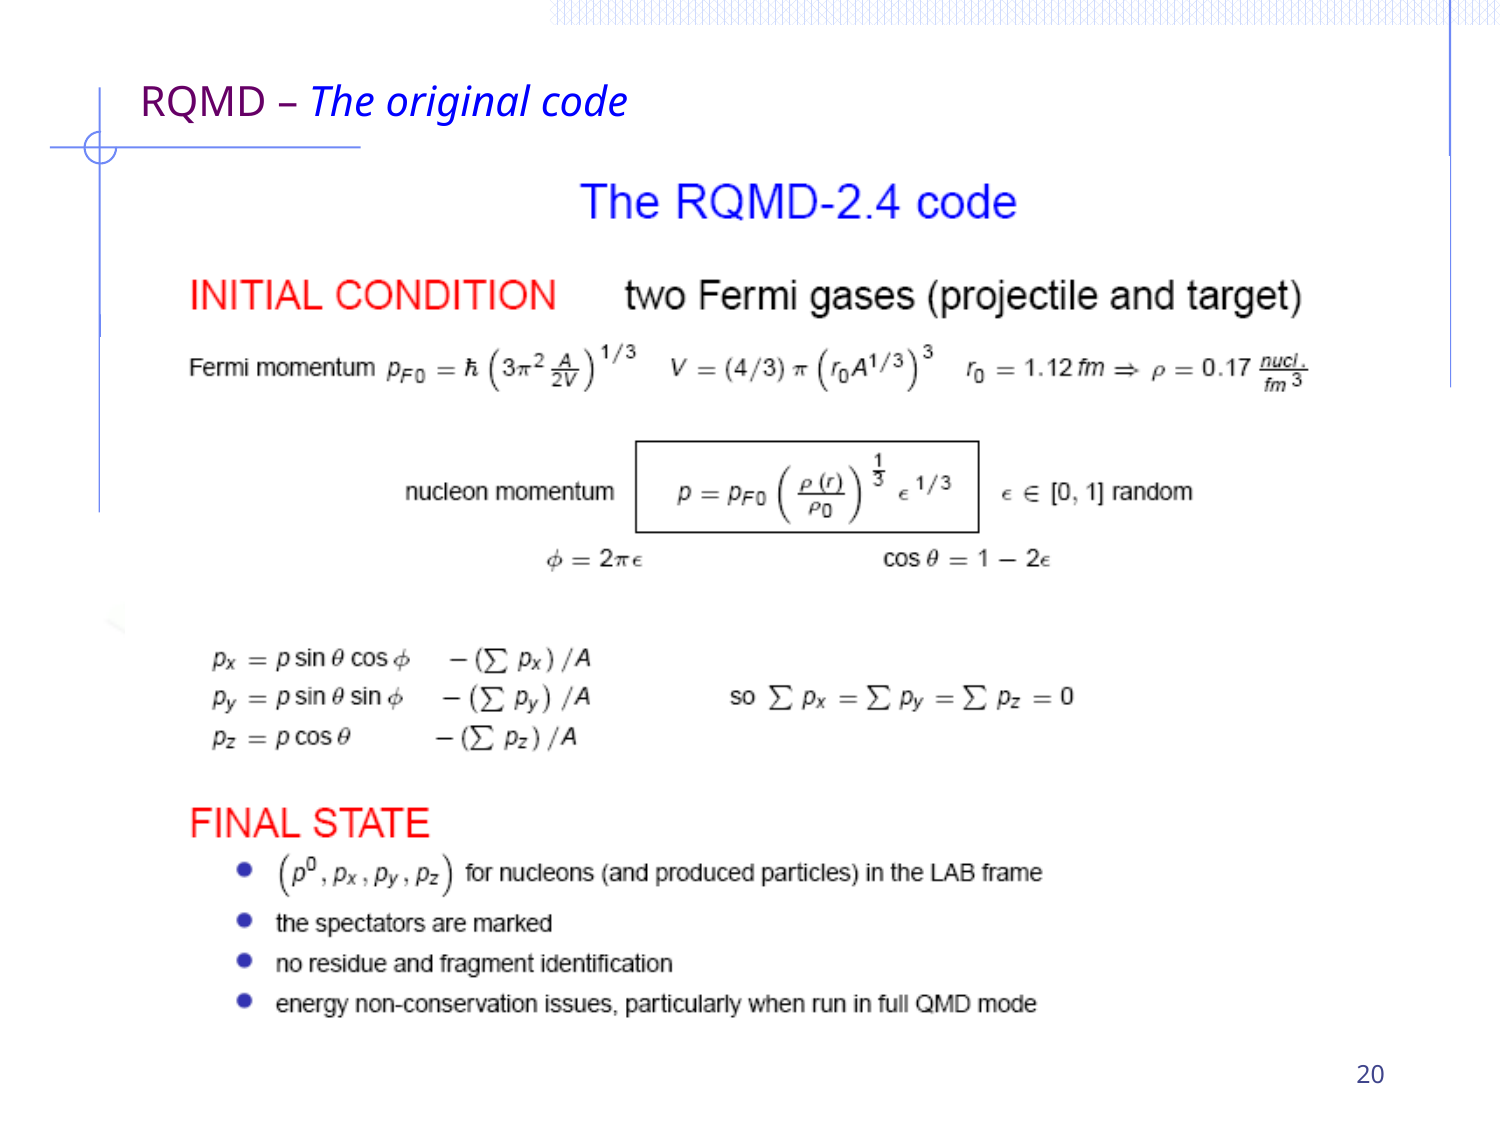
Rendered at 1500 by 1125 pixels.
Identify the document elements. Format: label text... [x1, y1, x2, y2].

text_box RQMD – The original code [124, 24, 1475, 175]
picture [100, 156, 1451, 1063]
slide_number 20 [1137, 1071, 1401, 1101]
